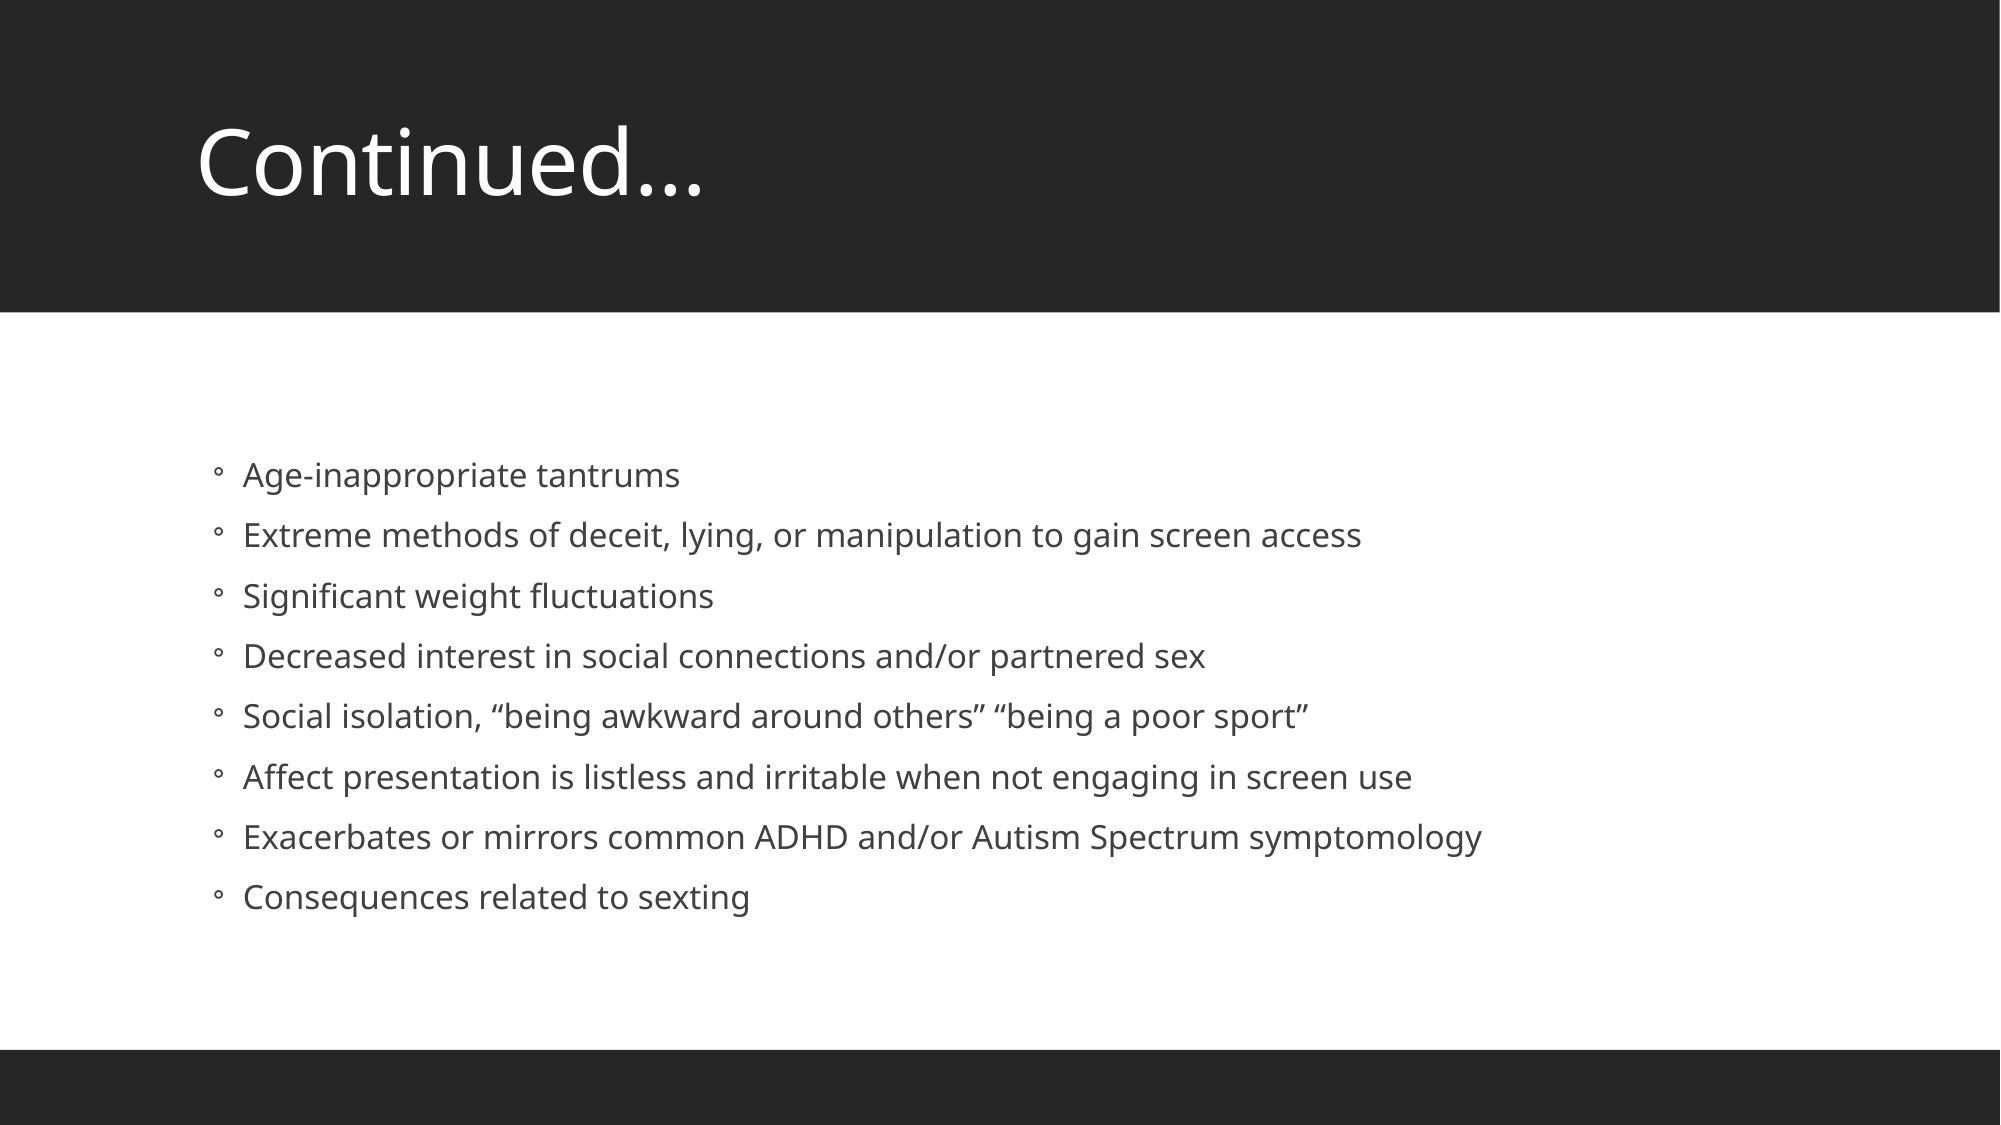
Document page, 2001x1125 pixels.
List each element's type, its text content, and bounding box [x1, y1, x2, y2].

text_box [0, 0, 2000, 314]
text_box [0, 1049, 2000, 1125]
list Age-inappropriate tantrums Extreme methods of deceit, lying, or manipulation to gain screen access Significant weight fluctuations Decreased interest in social connections and/or partnered sex Social isolation, “being awkward around others” “being a poor sport” Affect presentation is listless and irritable when not engaging in screen use Exacerbates or mirrors common ADHD and/or Autism Spectrum symptomology Consequences related to sexting [179, 438, 1830, 963]
text_box [0, 314, 2000, 1049]
title Continued… [180, 47, 1830, 285]
